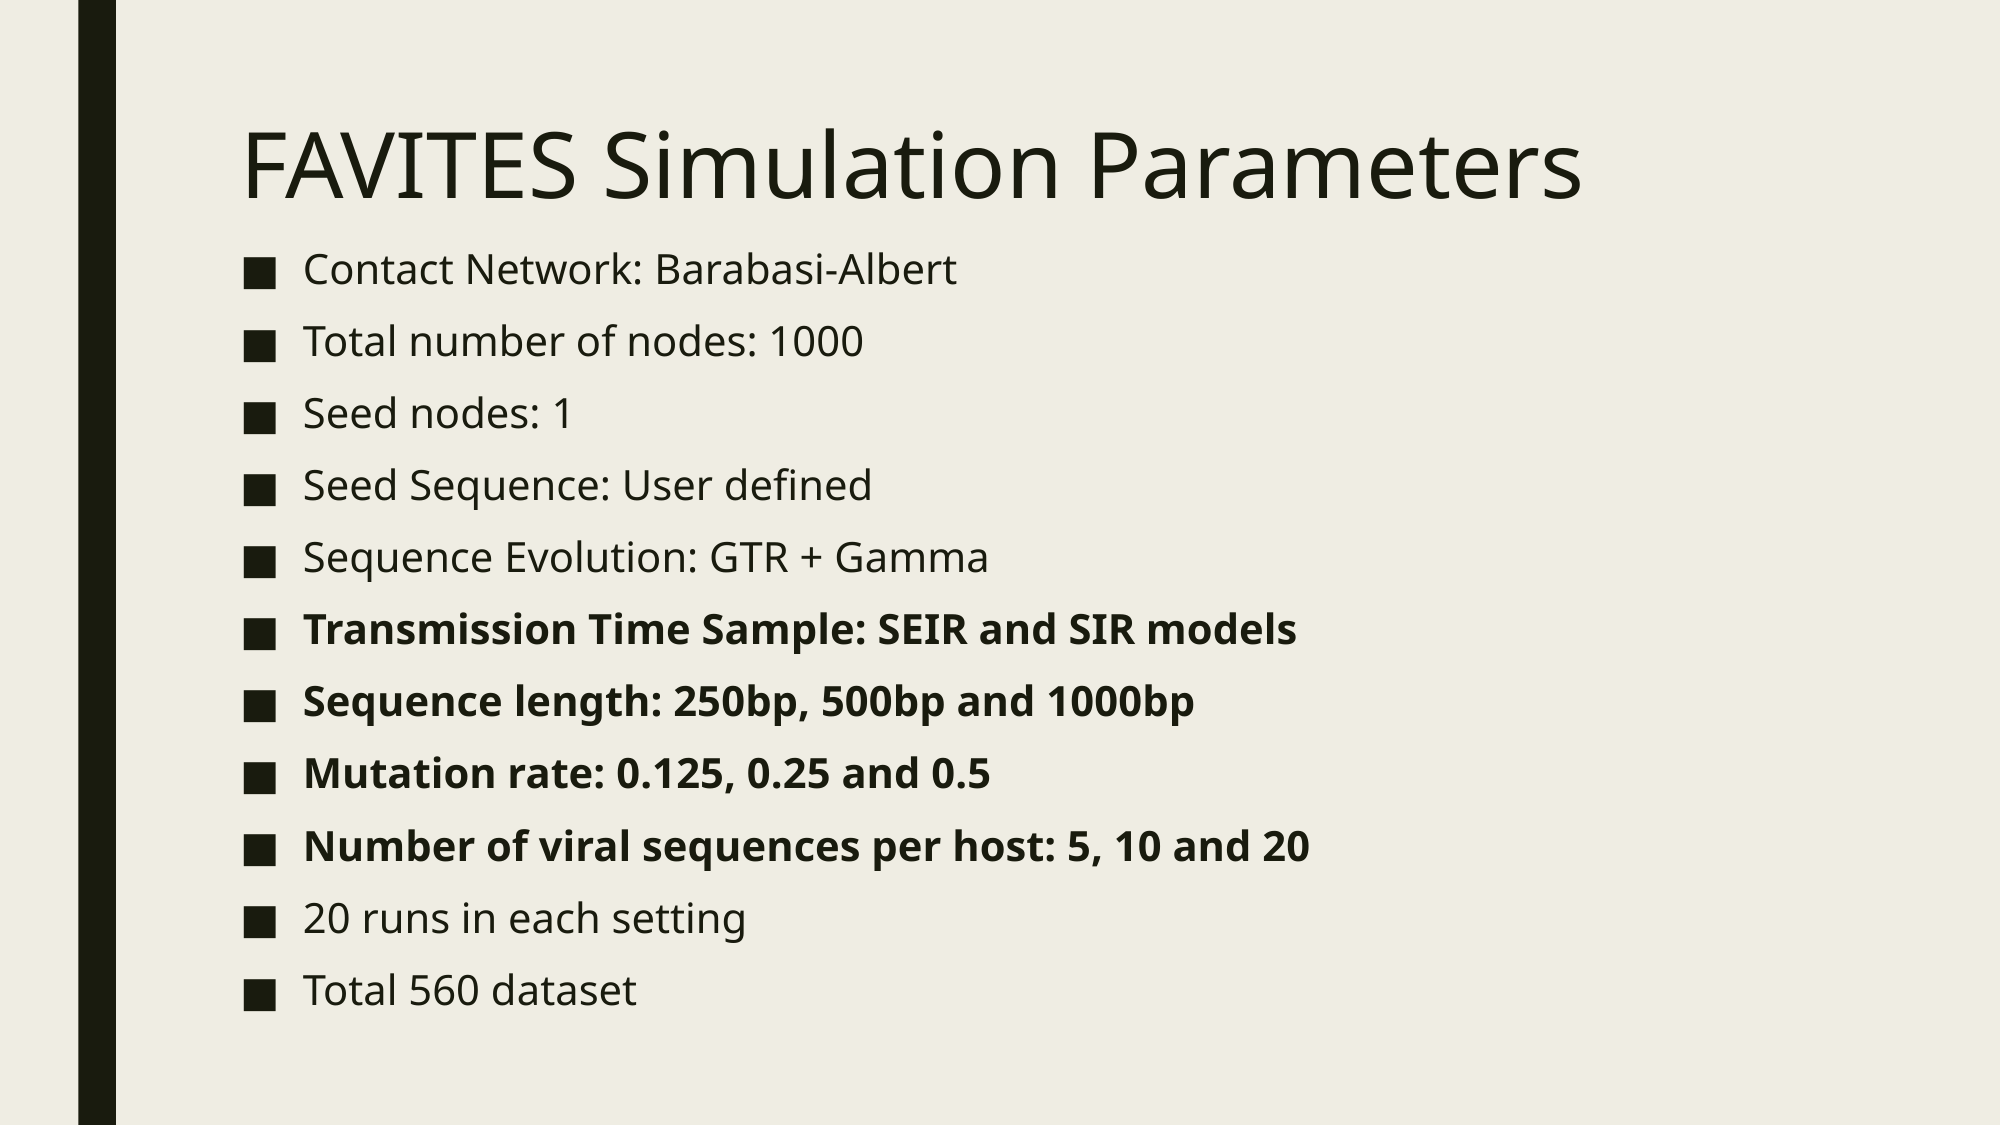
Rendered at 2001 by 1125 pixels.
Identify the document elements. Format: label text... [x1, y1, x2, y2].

title FAVITES Simulation Parameters [225, 112, 1800, 239]
list Contact Network: Barabasi-Albert Total number of nodes: 1000 Seed nodes: 1 Seed Sequence: User defined Sequence Evolution: GTR + Gamma Transmission Time Sample: SEIR and SIR models Sequence length: 250bp, 500bp and 1000bp Mutation rate: 0.125, 0.25 and 0.5 Number of viral sequences per host: 5, 10 and 20 20 runs in each setting Total 560 dataset [225, 239, 1800, 1061]
